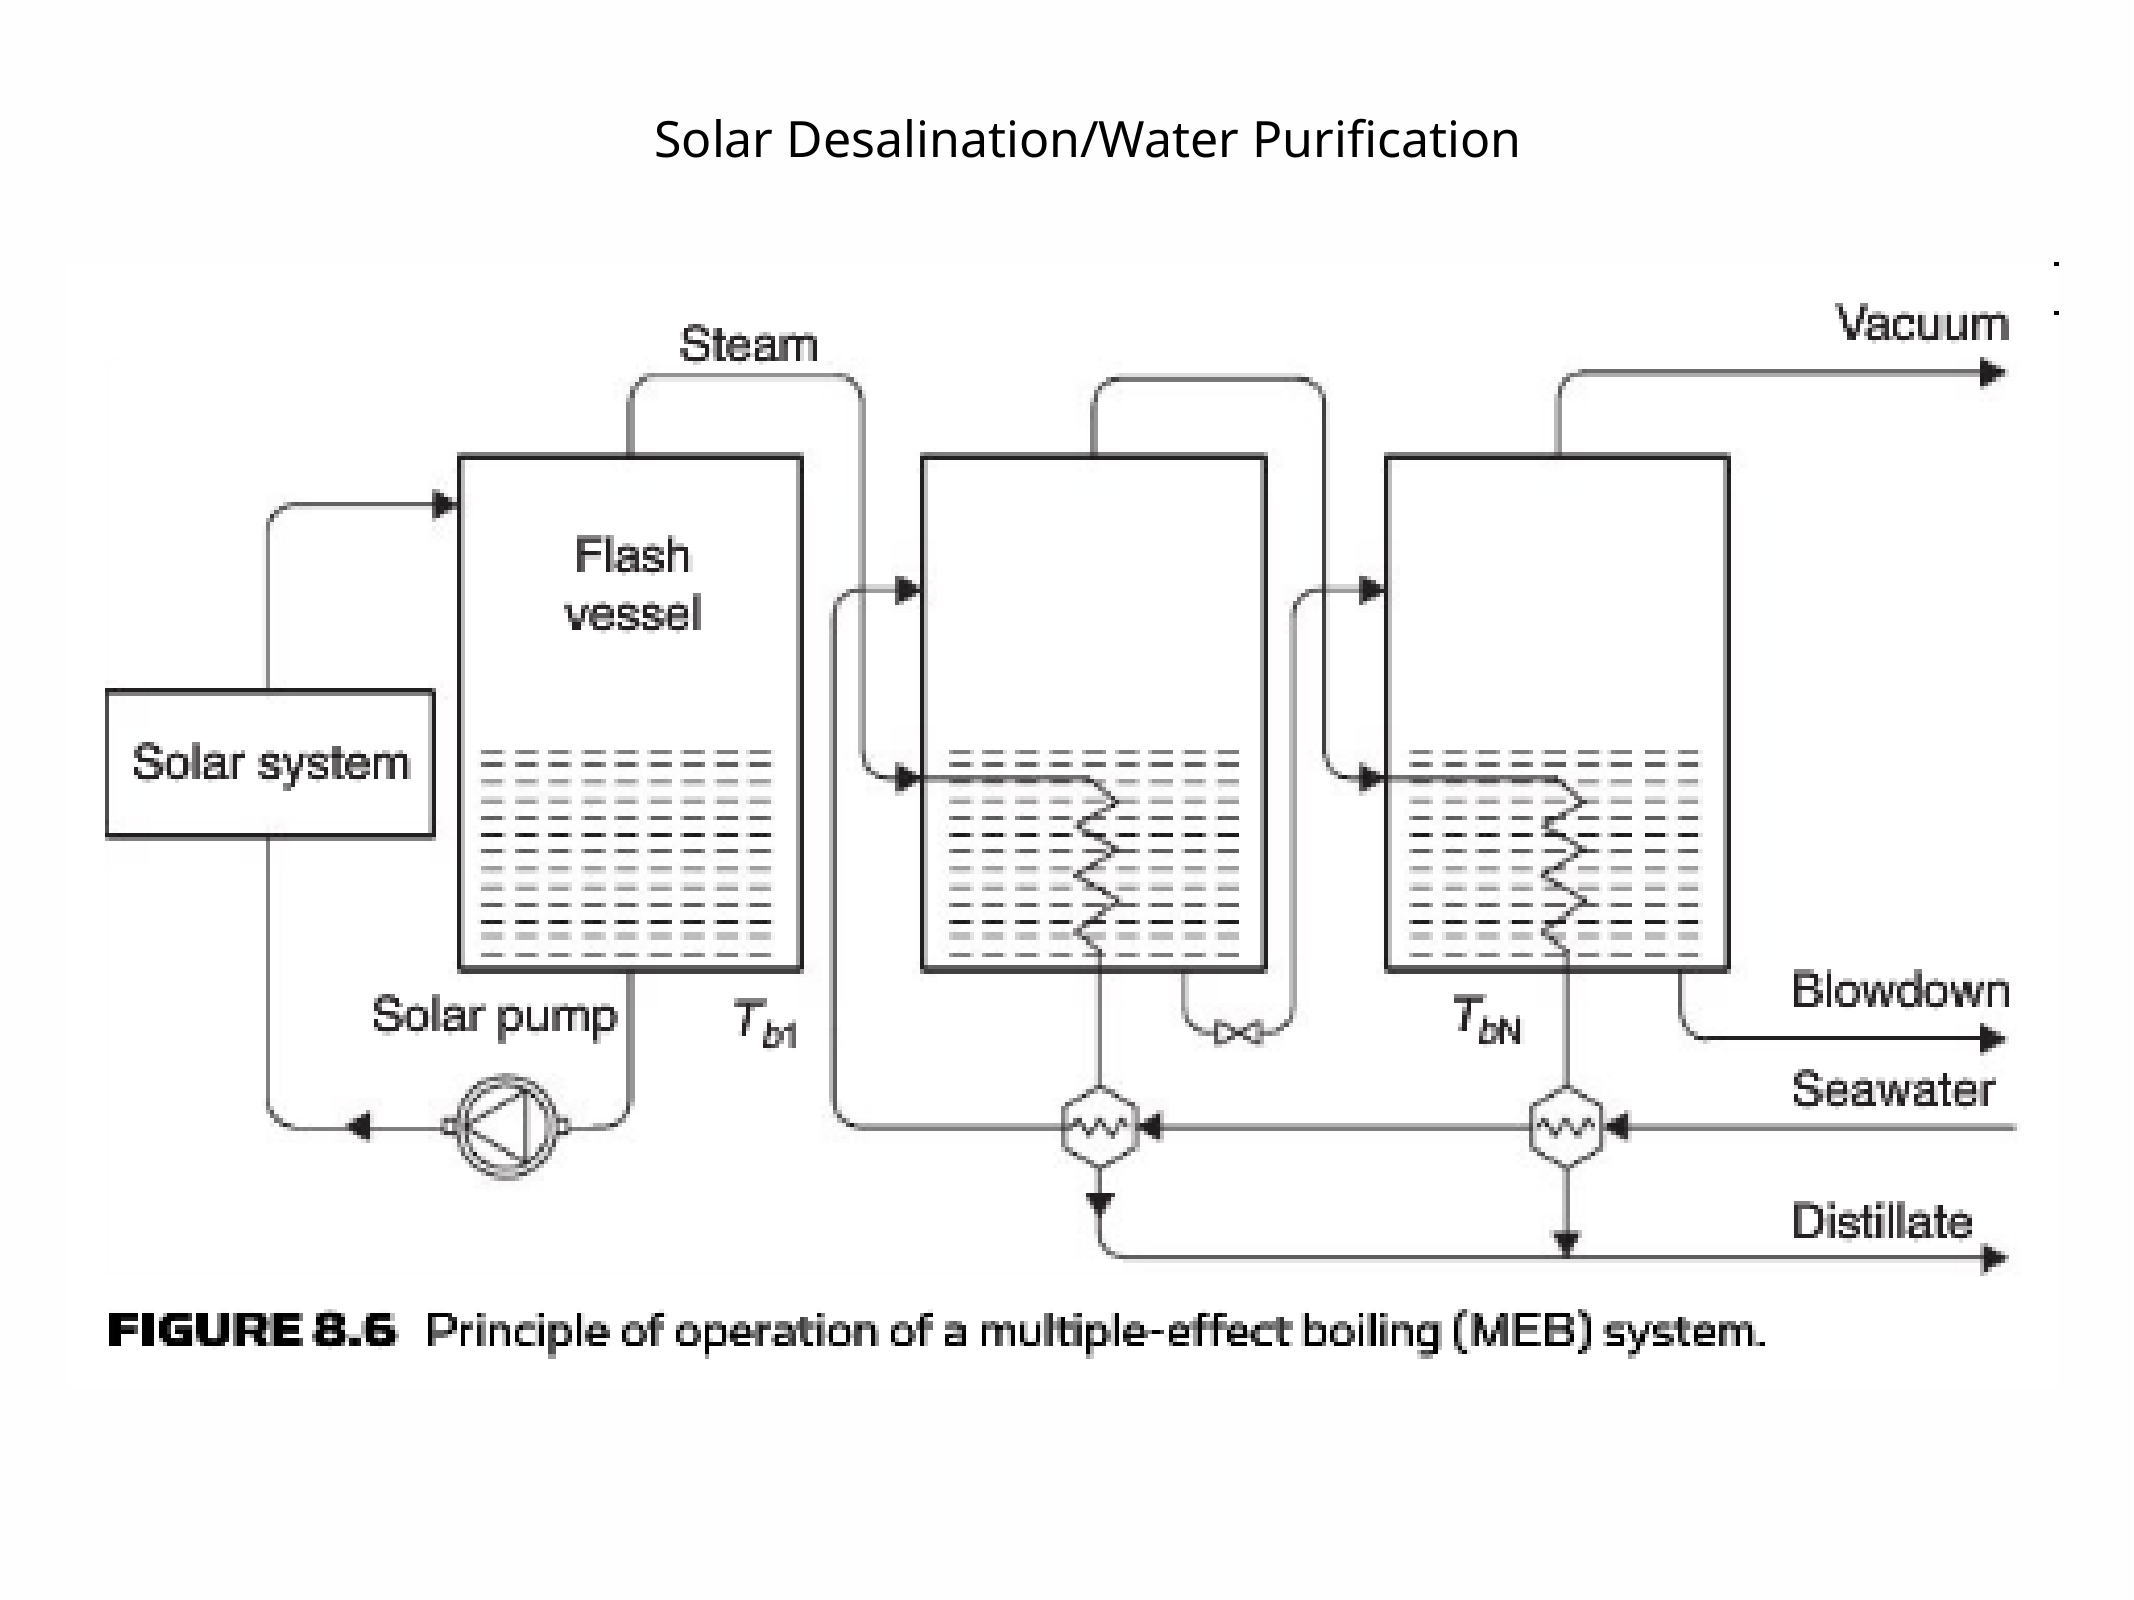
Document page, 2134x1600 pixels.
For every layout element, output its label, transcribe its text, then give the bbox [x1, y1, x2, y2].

picture [68, 262, 2059, 1388]
text_box Solar Desalination/Water Purification [639, 99, 1537, 175]
